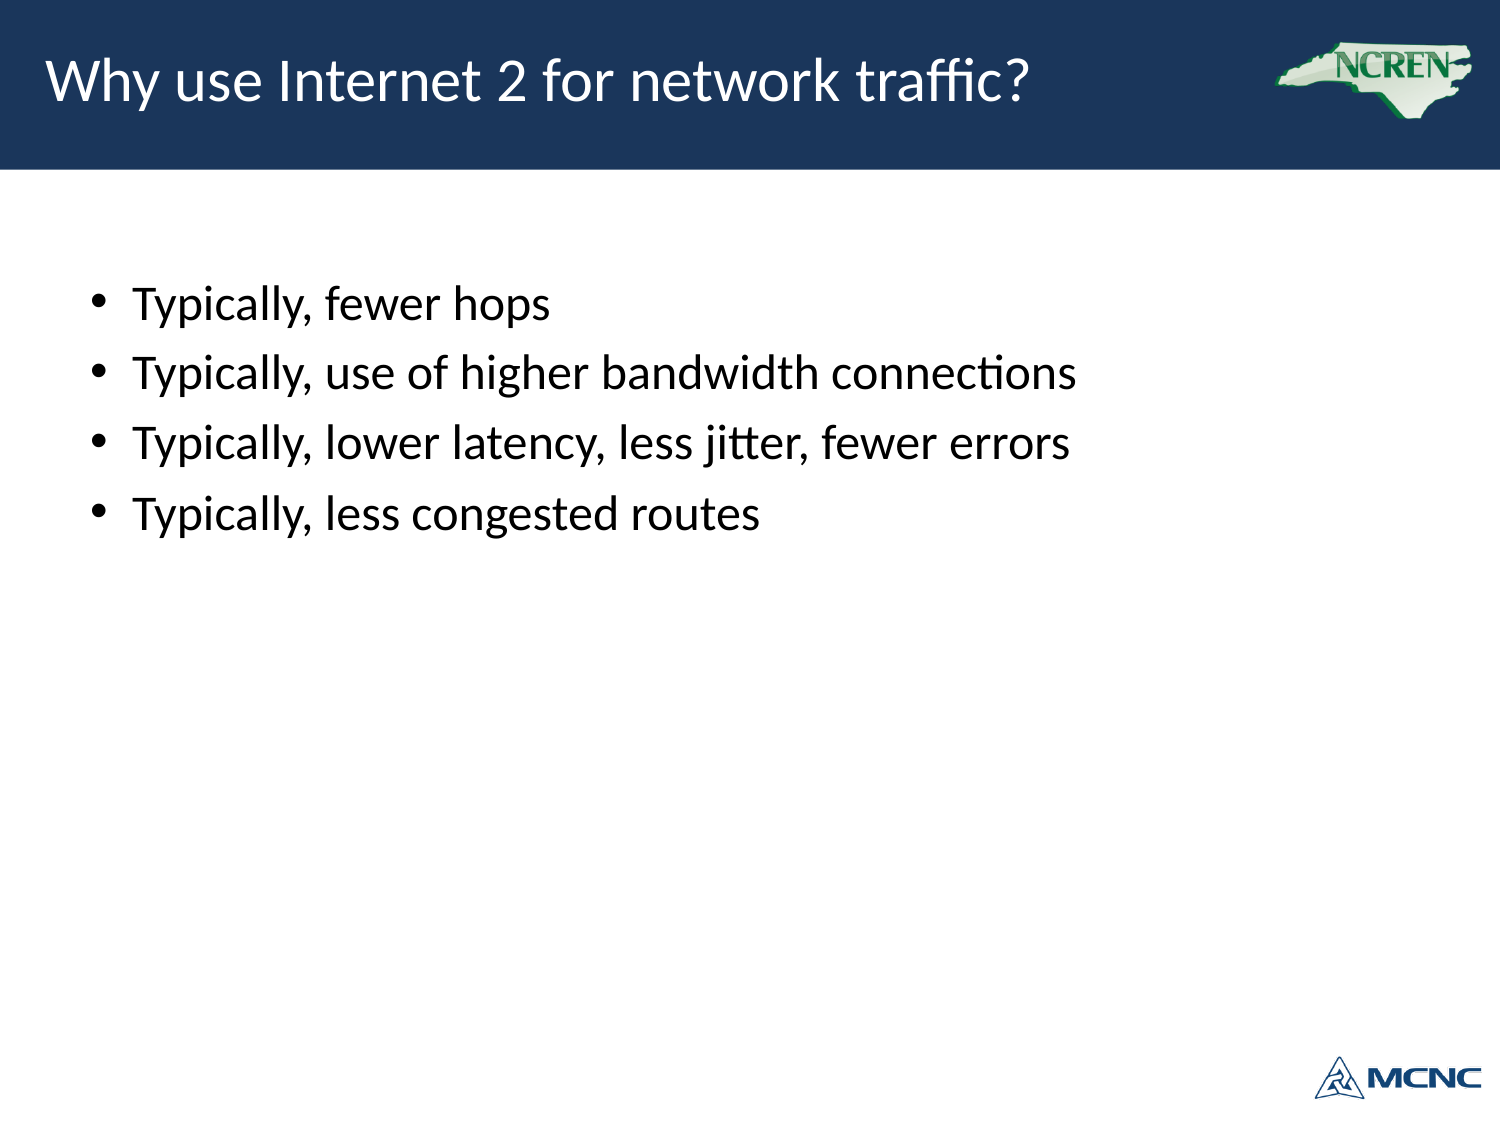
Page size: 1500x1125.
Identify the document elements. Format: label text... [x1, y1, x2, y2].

picture [1313, 1055, 1482, 1100]
title Why use Internet 2 for network traffic? [30, 14, 1381, 138]
list Typically, fewer hops Typically, use of higher bandwidth connections Typically, lower latency, less jitter, fewer errors Typically, less congested routes [75, 262, 1425, 1005]
picture [1381, 38, 1472, 119]
